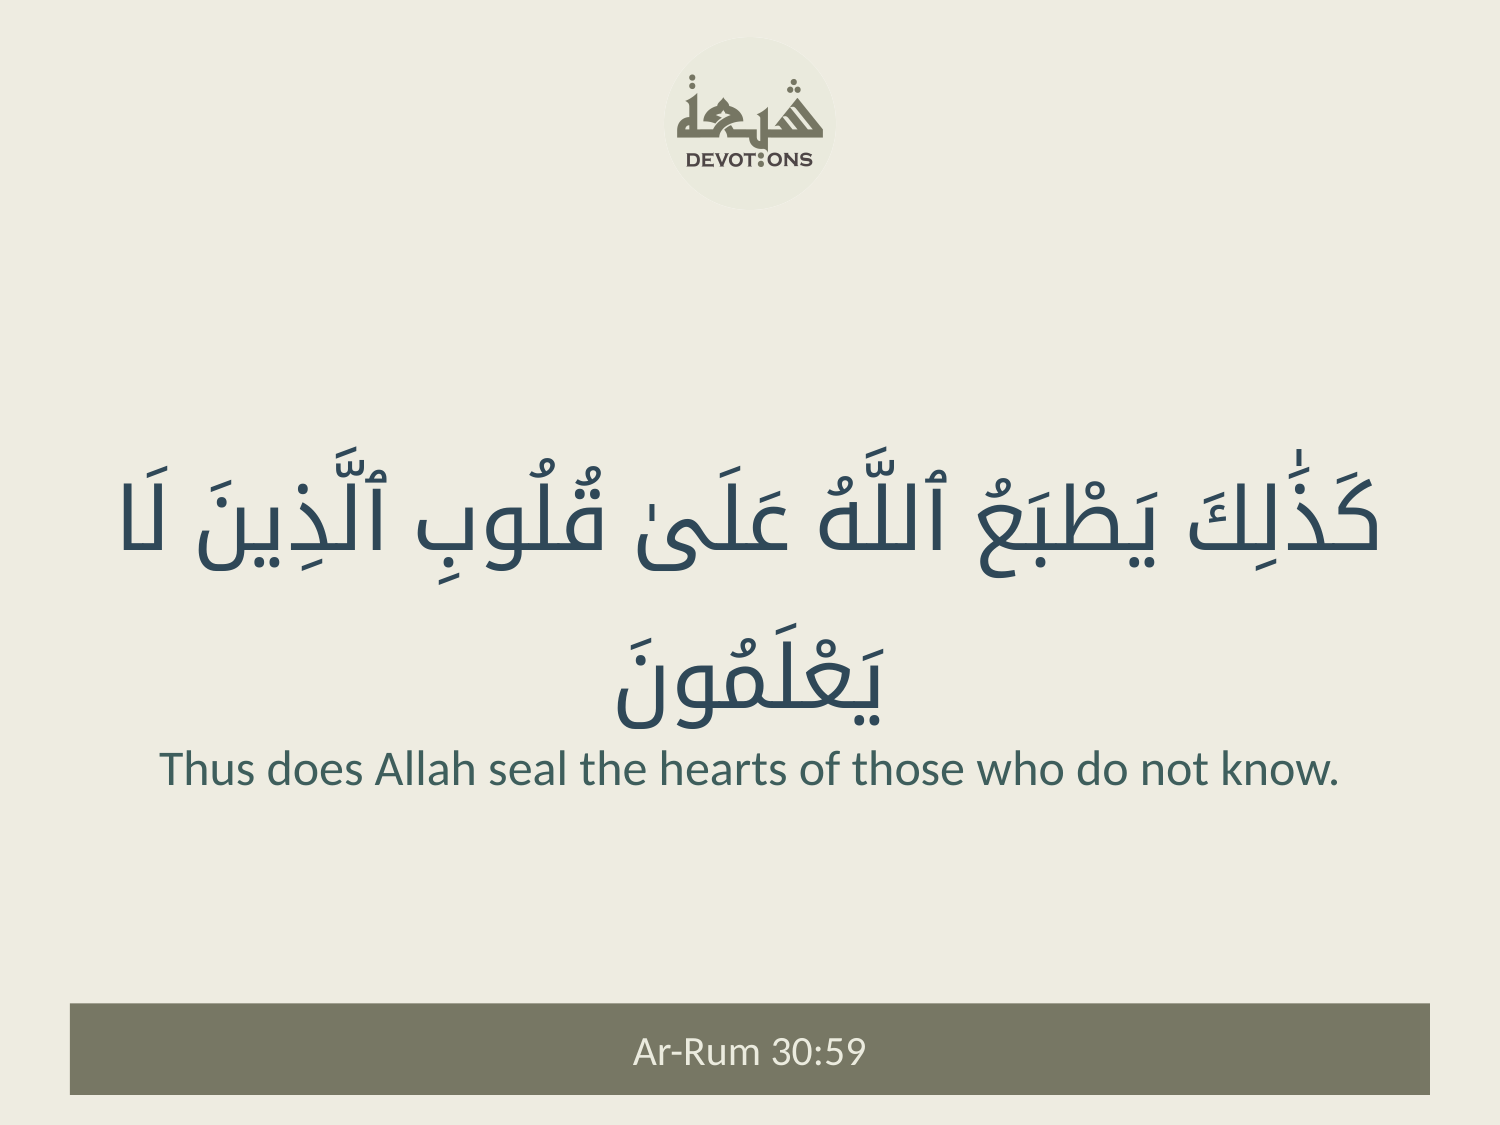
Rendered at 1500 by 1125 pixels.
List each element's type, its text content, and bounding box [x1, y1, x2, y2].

picture [656, 29, 844, 203]
list Ar-Rum 30:59 [69, 1003, 1430, 1095]
list كَذَٰلِكَ يَطْبَعُ ٱللَّهُ عَلَىٰ قُلُوبِ ٱلَّذِينَ لَا يَعْلَمُونَ Thus does Allah seal the hearts of those who do not know. [69, 203, 1430, 1003]
